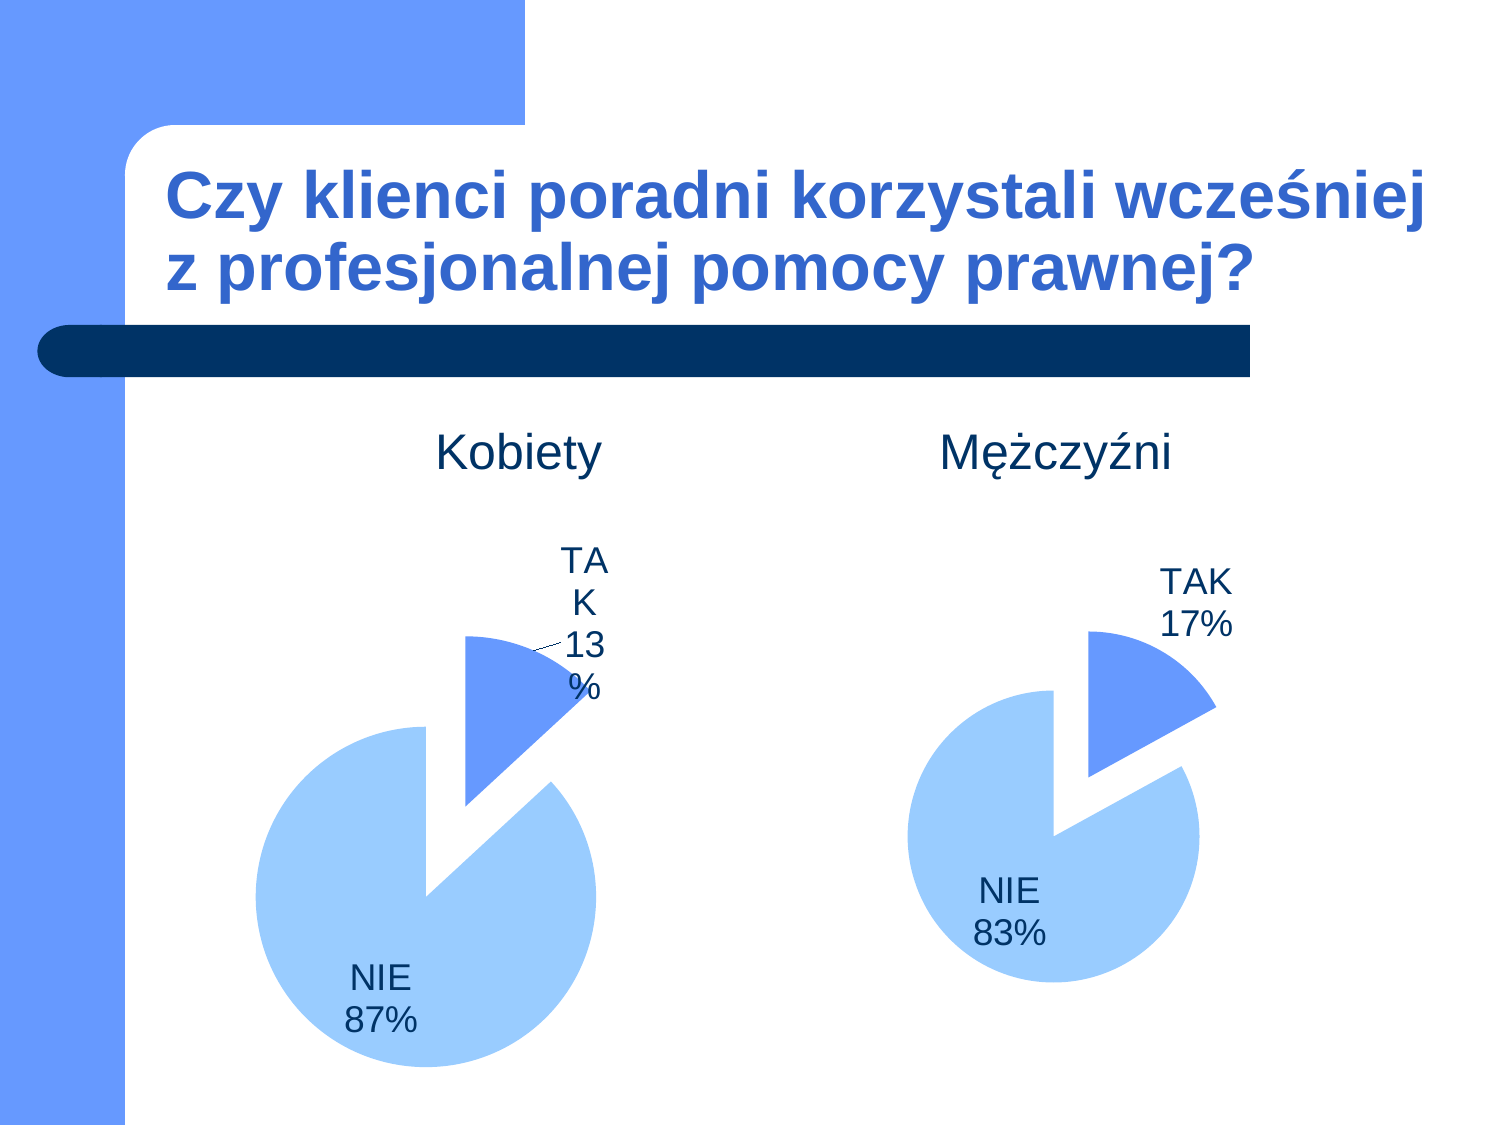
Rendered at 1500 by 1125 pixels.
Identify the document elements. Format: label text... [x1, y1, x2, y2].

chart [147, 538, 751, 1083]
chart [761, 538, 1377, 1083]
text_box Mężczyźni [837, 412, 1275, 488]
text_box Kobiety [275, 412, 763, 488]
title Czy klienci poradni korzystali wcześniej z profesjonalnej pomocy prawnej? [149, 124, 1463, 313]
